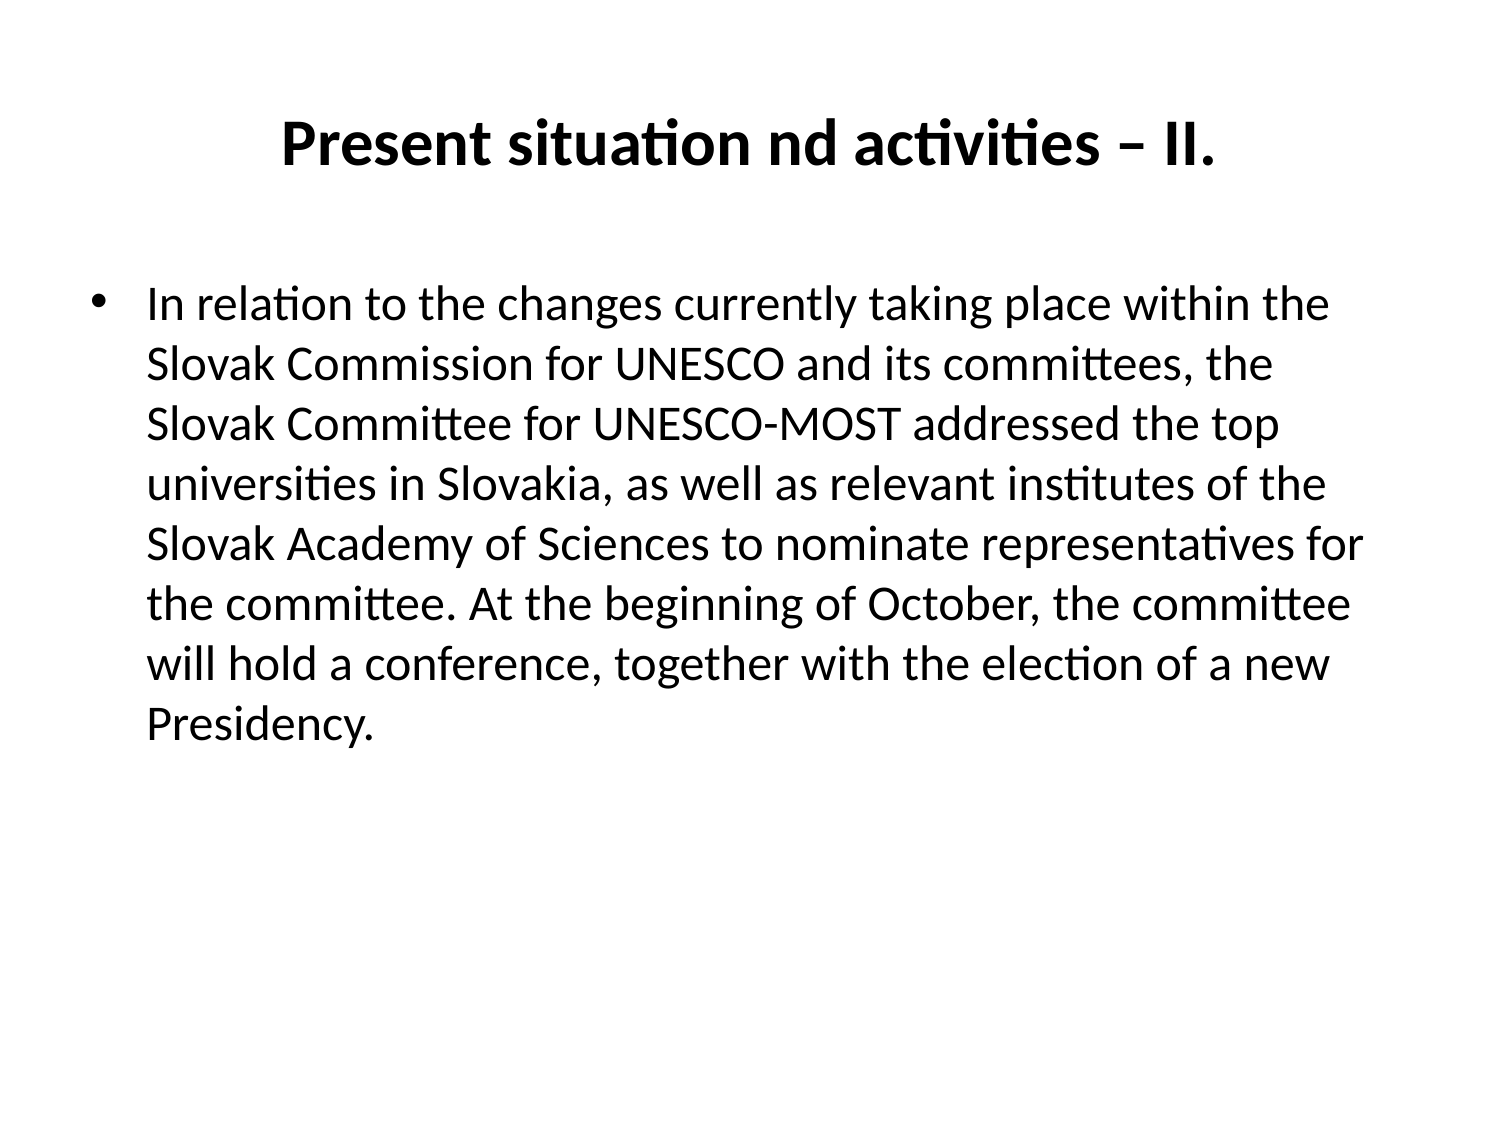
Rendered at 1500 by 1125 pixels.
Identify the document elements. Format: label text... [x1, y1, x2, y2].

title Present situation nd activities – II. [75, 45, 1425, 233]
list In relation to the changes currently taking place within the Slovak Commission for UNESCO and its committees, the Slovak Committee for UNESCO-MOST addressed the top universities in Slovakia, as well as relevant institutes of the Slovak Academy of Sciences to nominate representatives for the committee. At the beginning of October, the committee will hold a conference, together with the election of a new Presidency. [75, 262, 1425, 1005]
